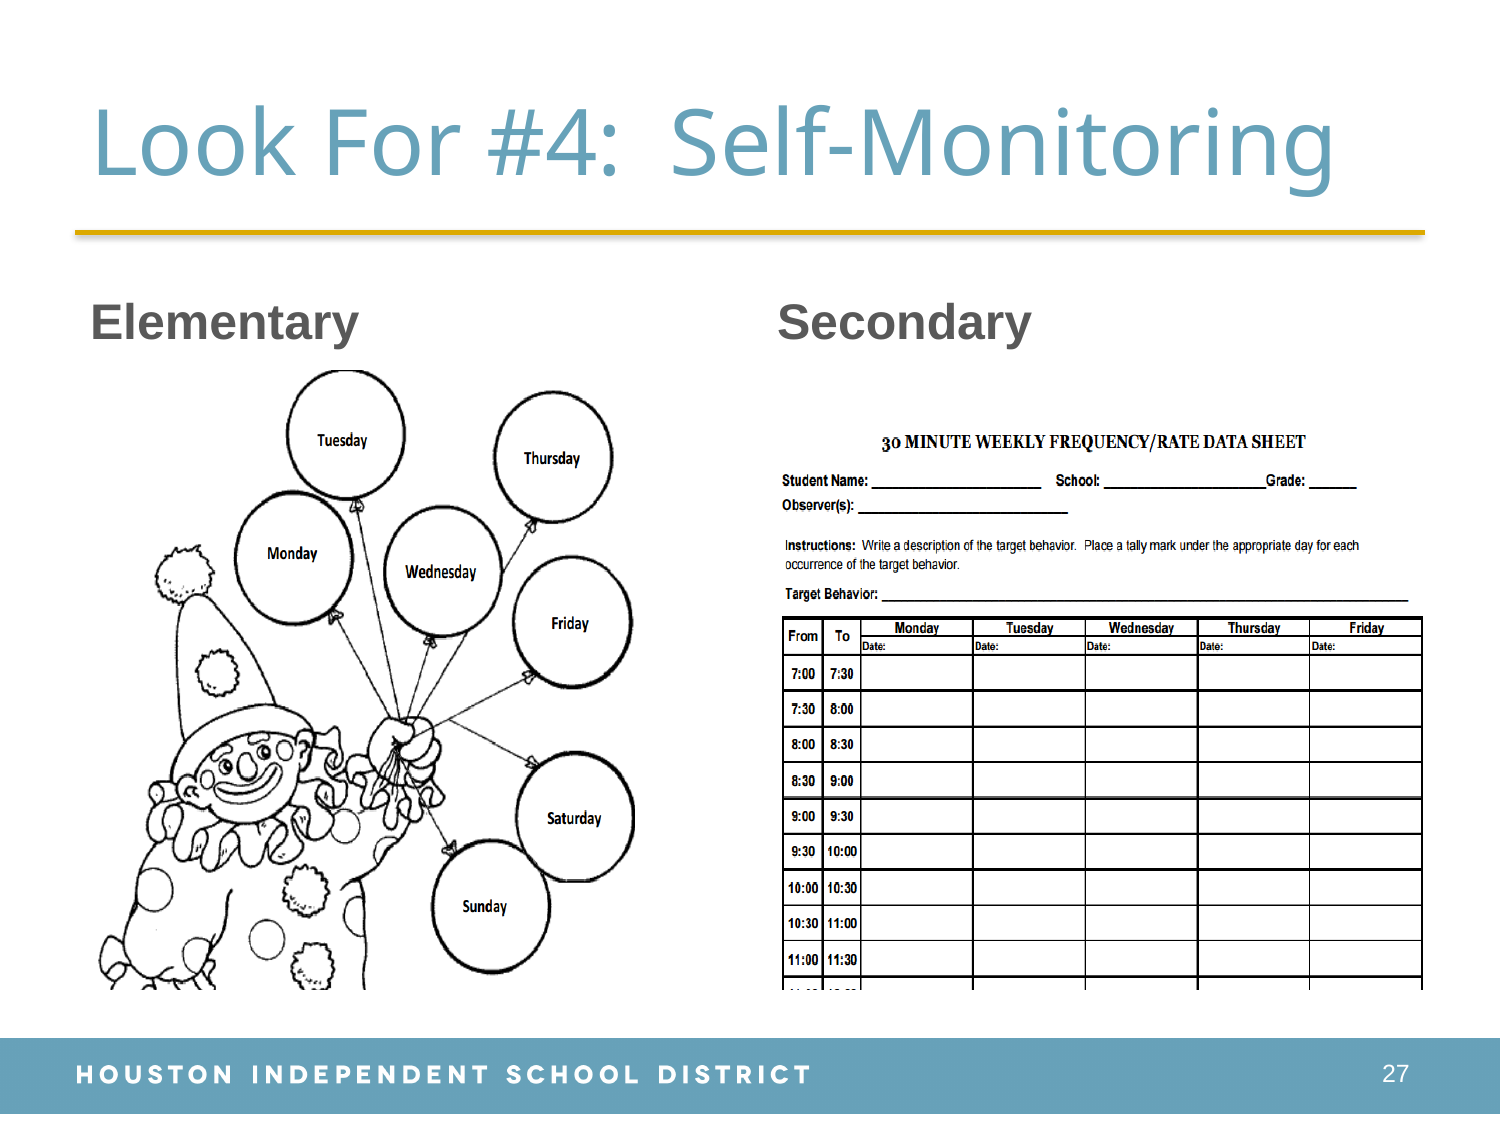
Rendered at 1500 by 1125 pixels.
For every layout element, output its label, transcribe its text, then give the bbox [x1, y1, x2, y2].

picture [74, 370, 674, 990]
picture [724, 360, 1467, 990]
list Secondary [761, 251, 1425, 357]
slide_number 27 [1074, 1042, 1425, 1103]
title Look For #4: Self-Monitoring [75, 45, 1425, 233]
picture [0, 1038, 1500, 1114]
list Elementary [75, 251, 738, 357]
